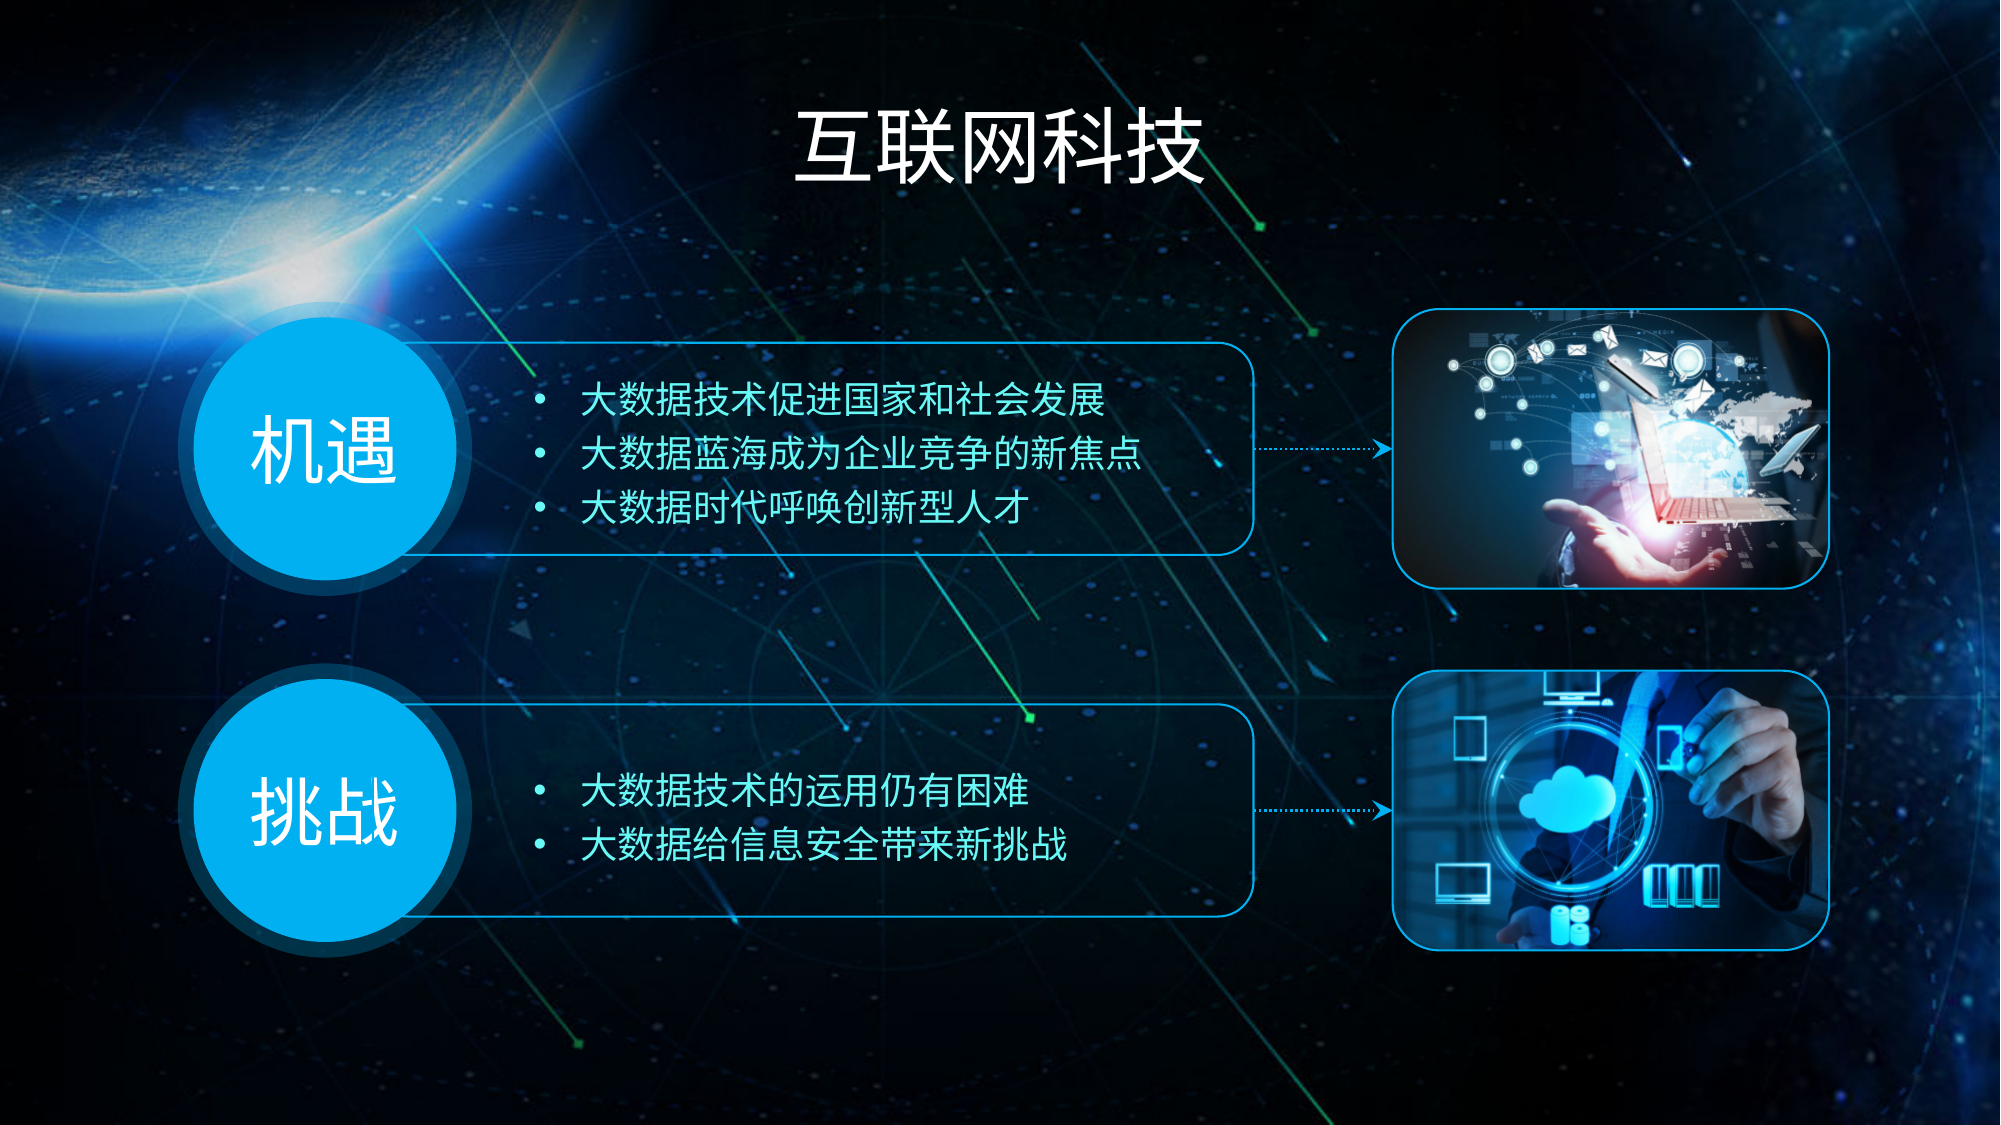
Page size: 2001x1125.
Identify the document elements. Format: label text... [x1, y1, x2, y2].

text_box [1391, 308, 1831, 590]
picture [0, 0, 2000, 1125]
text_box 大数据技术的运用仍有困难 大数据给信息安全带来新挑战 [518, 750, 1083, 874]
text_box 大数据技术促进国家和社会发展 大数据蓝海成为企业竞争的新焦点 大数据时代呼唤创新型人才 [518, 359, 1159, 537]
text_box 挑战 [192, 677, 403, 944]
text_box [1391, 669, 1831, 952]
text_box [371, 703, 1255, 918]
text_box [404, 341, 1255, 556]
text_box 机遇 [192, 316, 458, 582]
text_box 互联网科技 [776, 66, 1223, 202]
